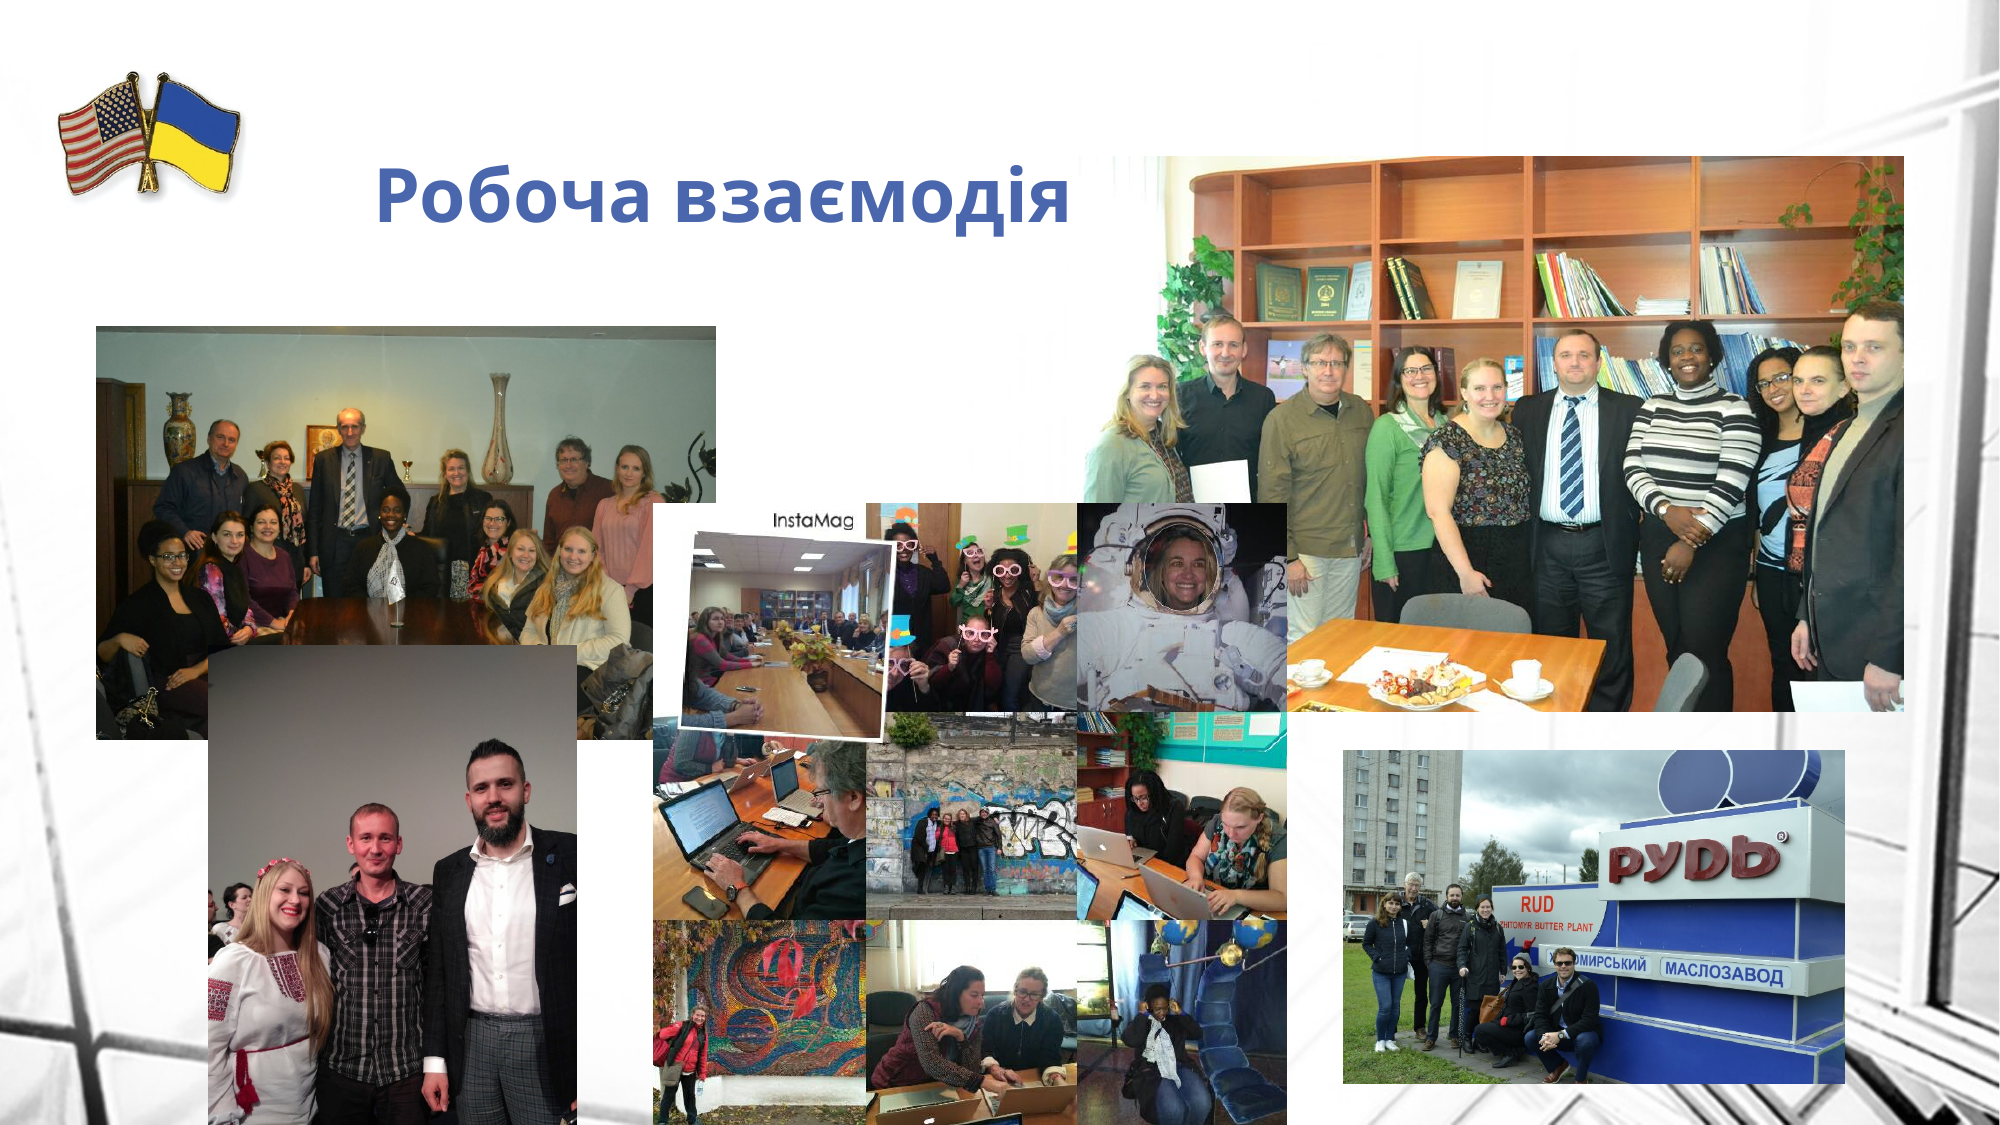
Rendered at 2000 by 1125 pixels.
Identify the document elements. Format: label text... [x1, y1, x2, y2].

title Робоча взаємодія [358, 69, 1784, 245]
picture [0, 0, 2000, 1125]
